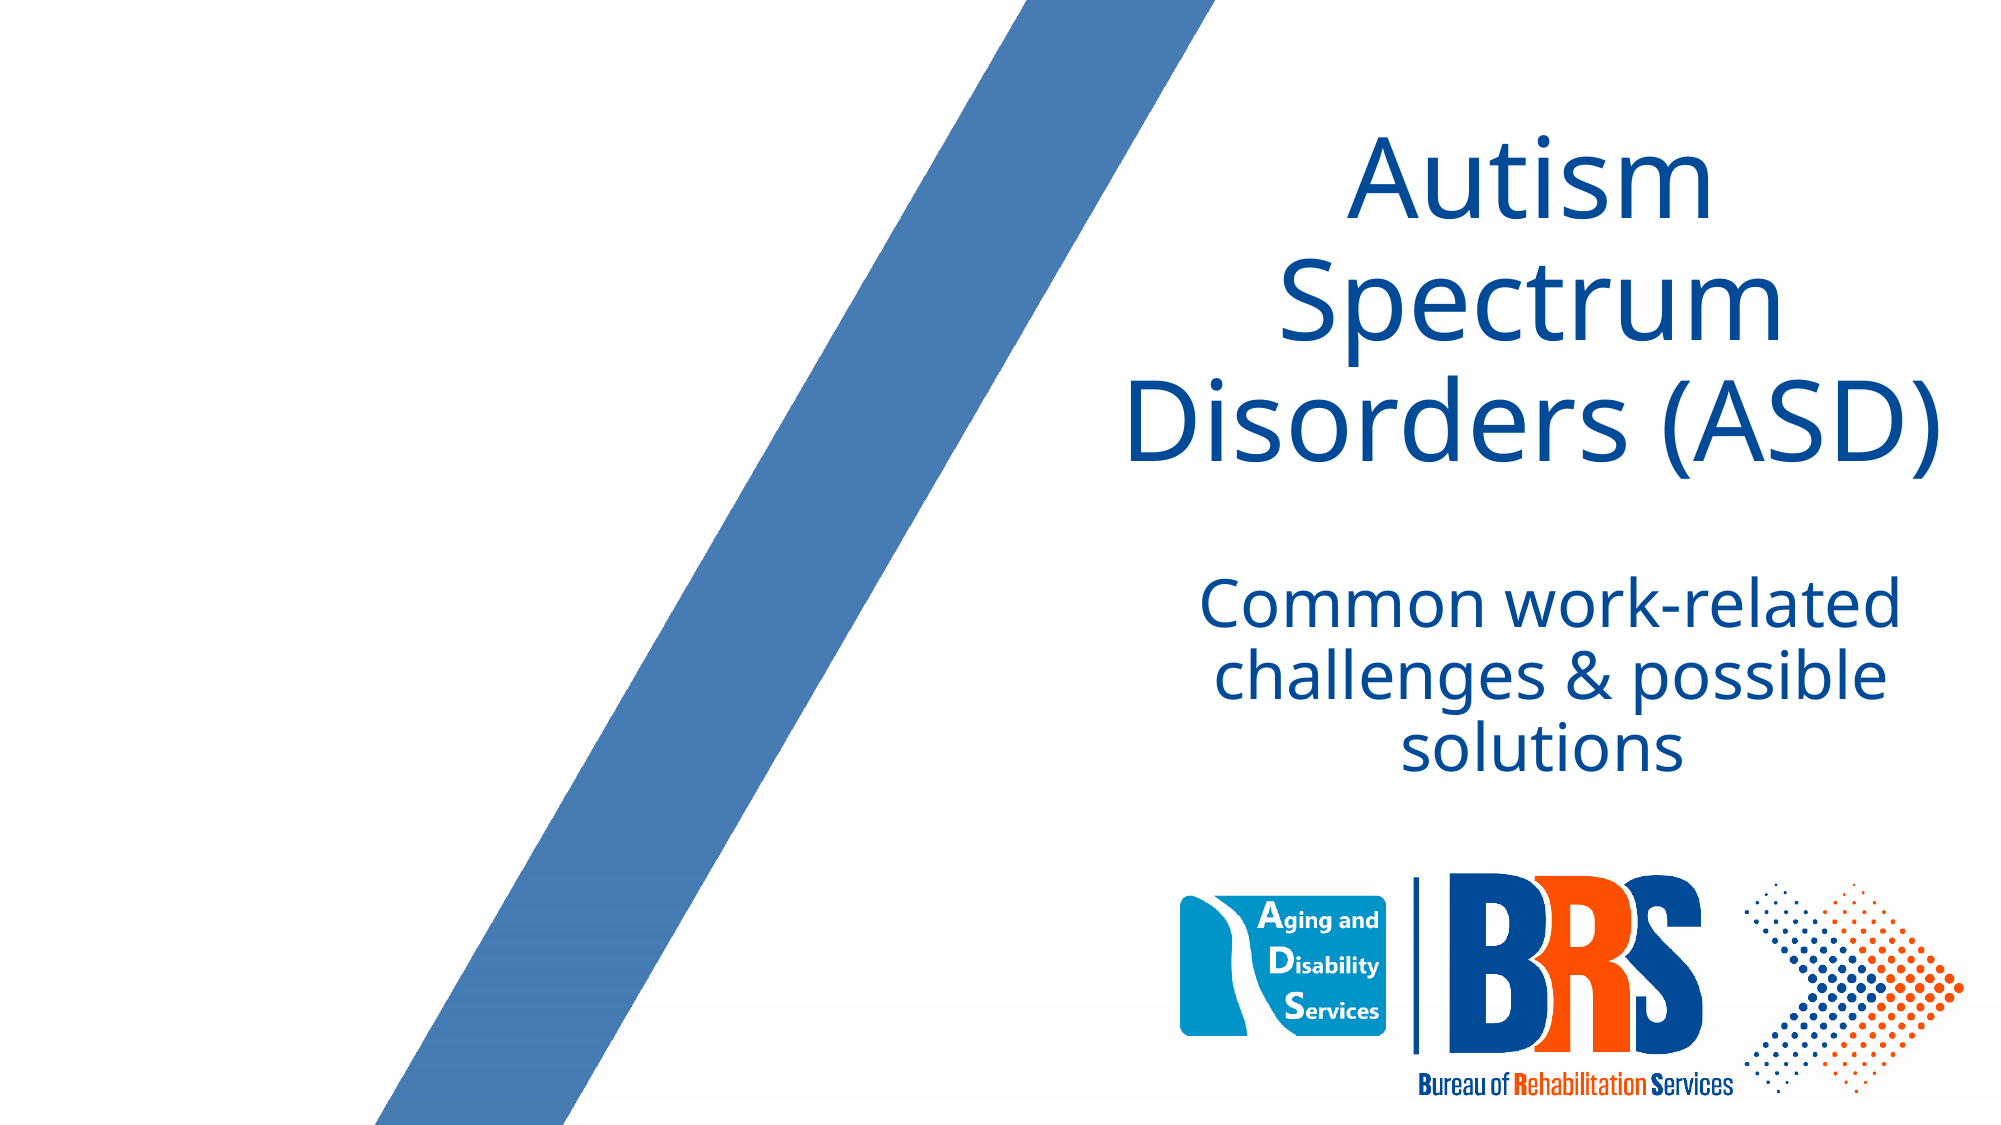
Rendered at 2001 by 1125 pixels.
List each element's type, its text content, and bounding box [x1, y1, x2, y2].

title Autism Spectrum Disorders (ASD) [1085, 221, 1981, 494]
picture [0, 0, 2000, 1125]
subtitle Common work-related challenges & possible solutions [1151, 562, 1952, 835]
